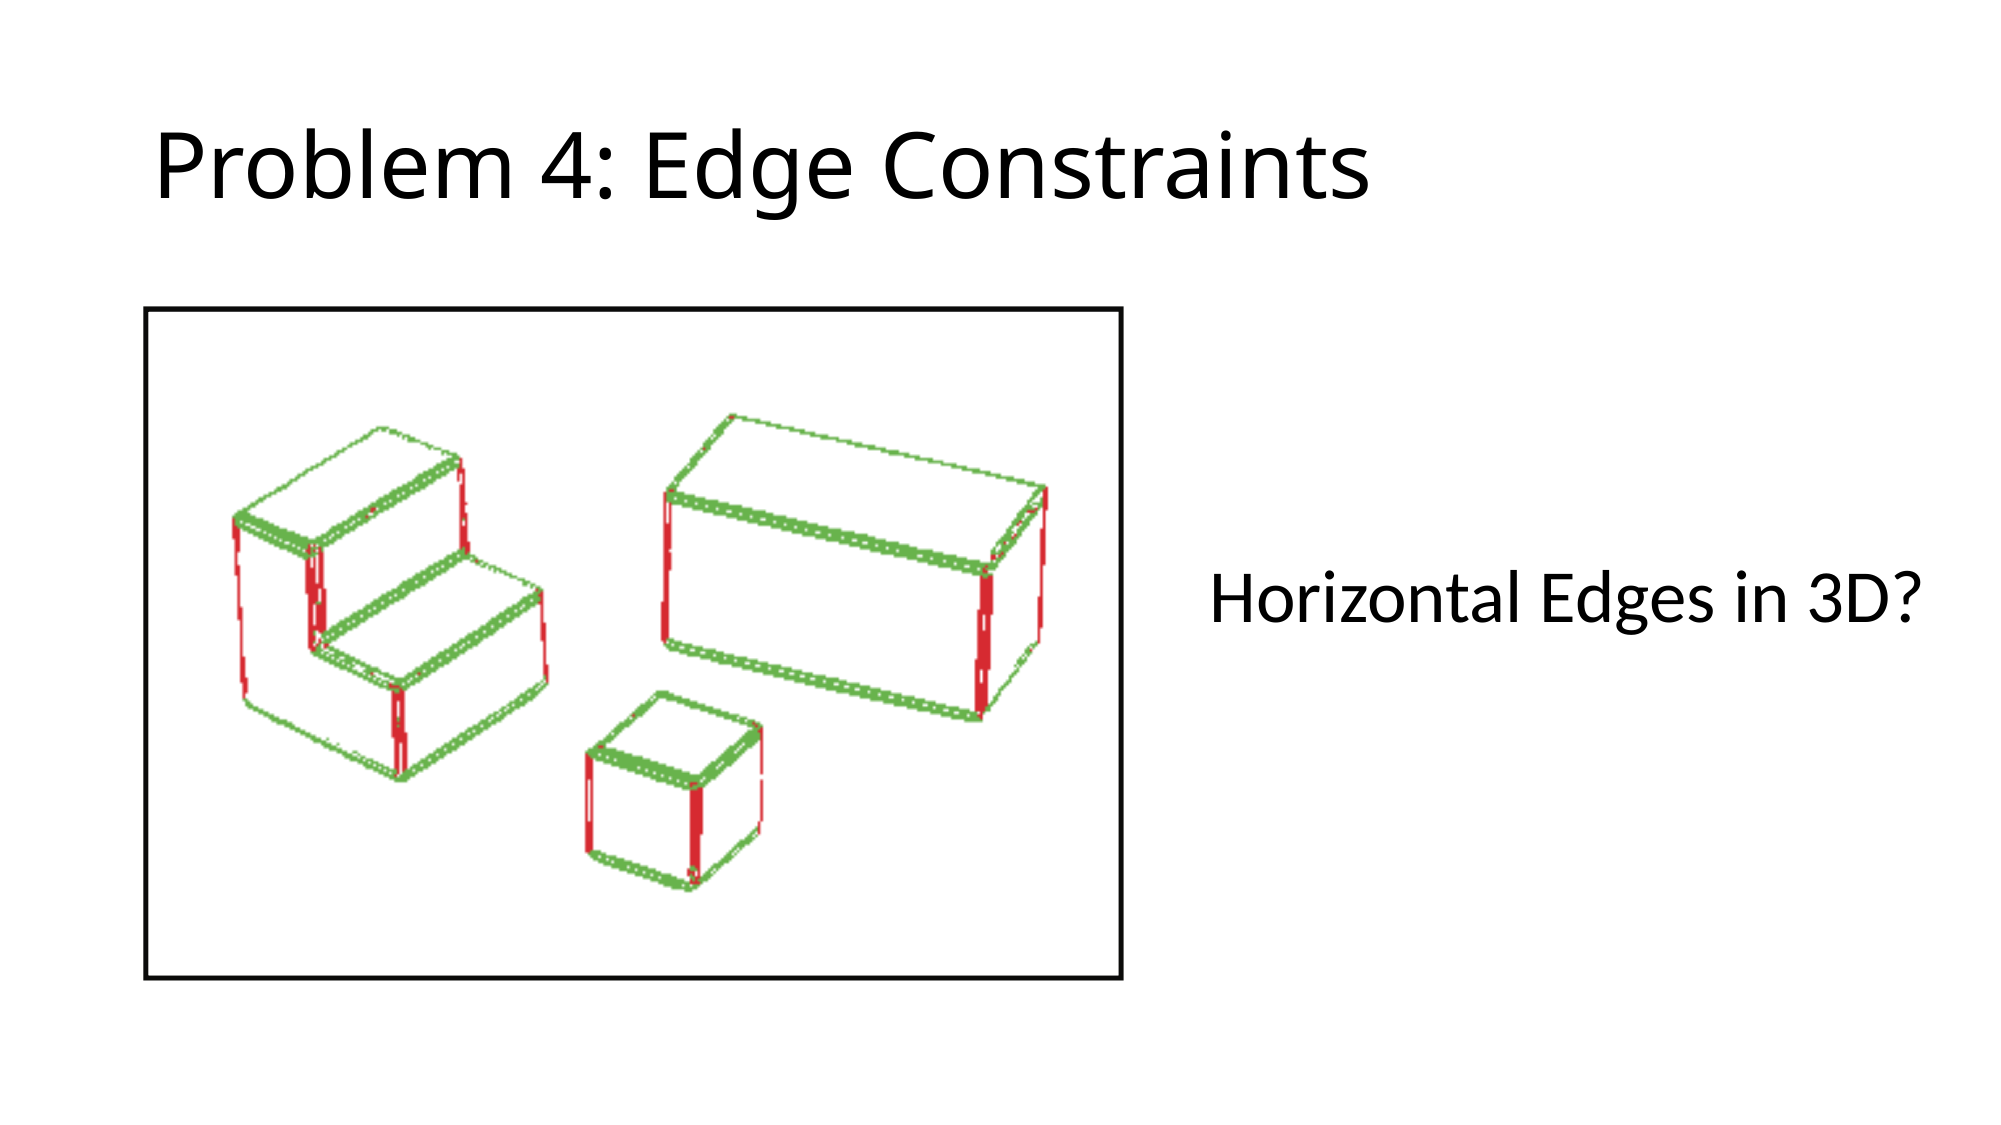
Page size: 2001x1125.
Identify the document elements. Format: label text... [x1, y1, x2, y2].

picture [137, 299, 1134, 988]
text_box Horizontal Edges in 3D? [1194, 540, 1962, 646]
title Problem 4: Edge Constraints [137, 59, 1863, 278]
